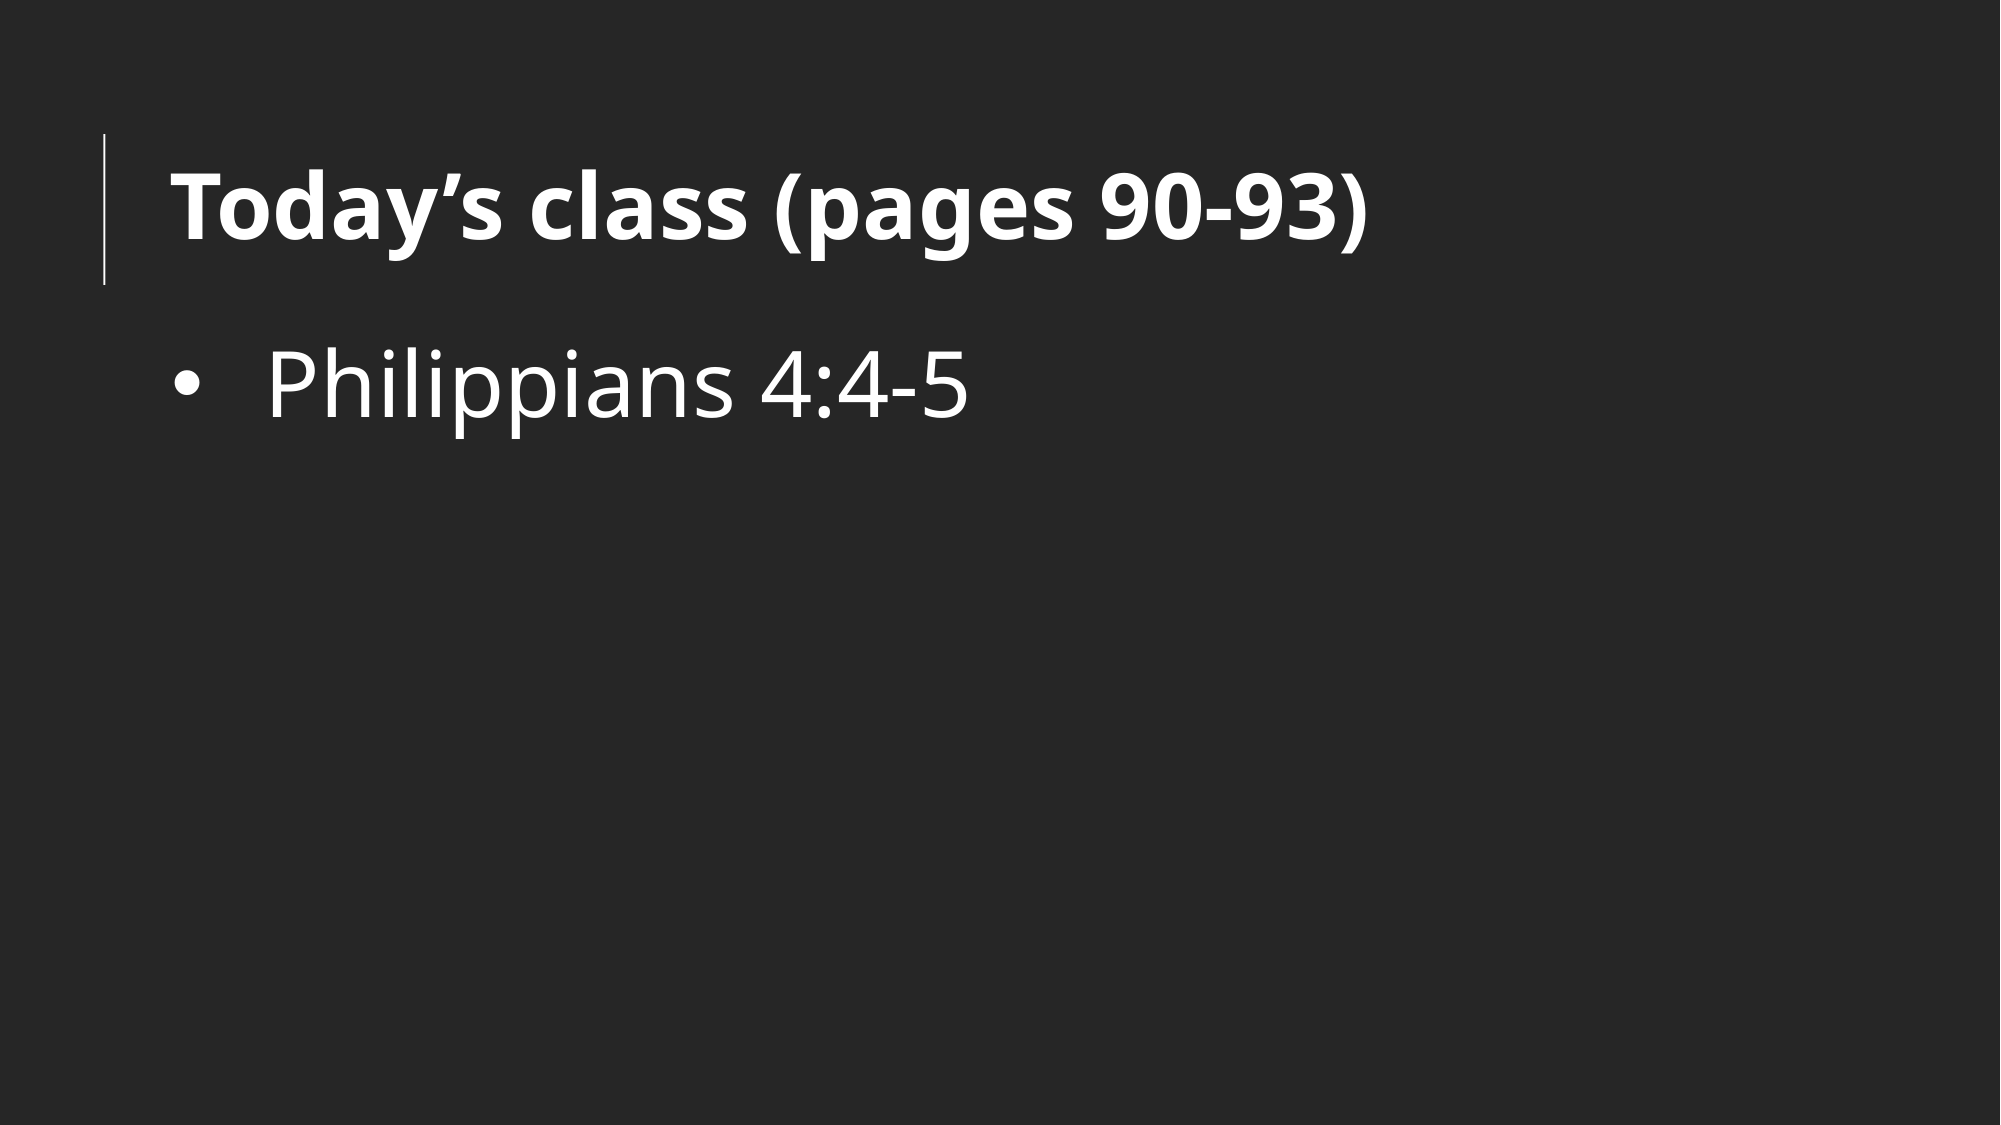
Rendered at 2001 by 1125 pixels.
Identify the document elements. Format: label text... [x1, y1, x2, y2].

picture [102, 134, 107, 285]
list Philippians 4:4-5 [154, 330, 1952, 1008]
title Today’s class (pages 90-93) [154, 111, 1821, 309]
